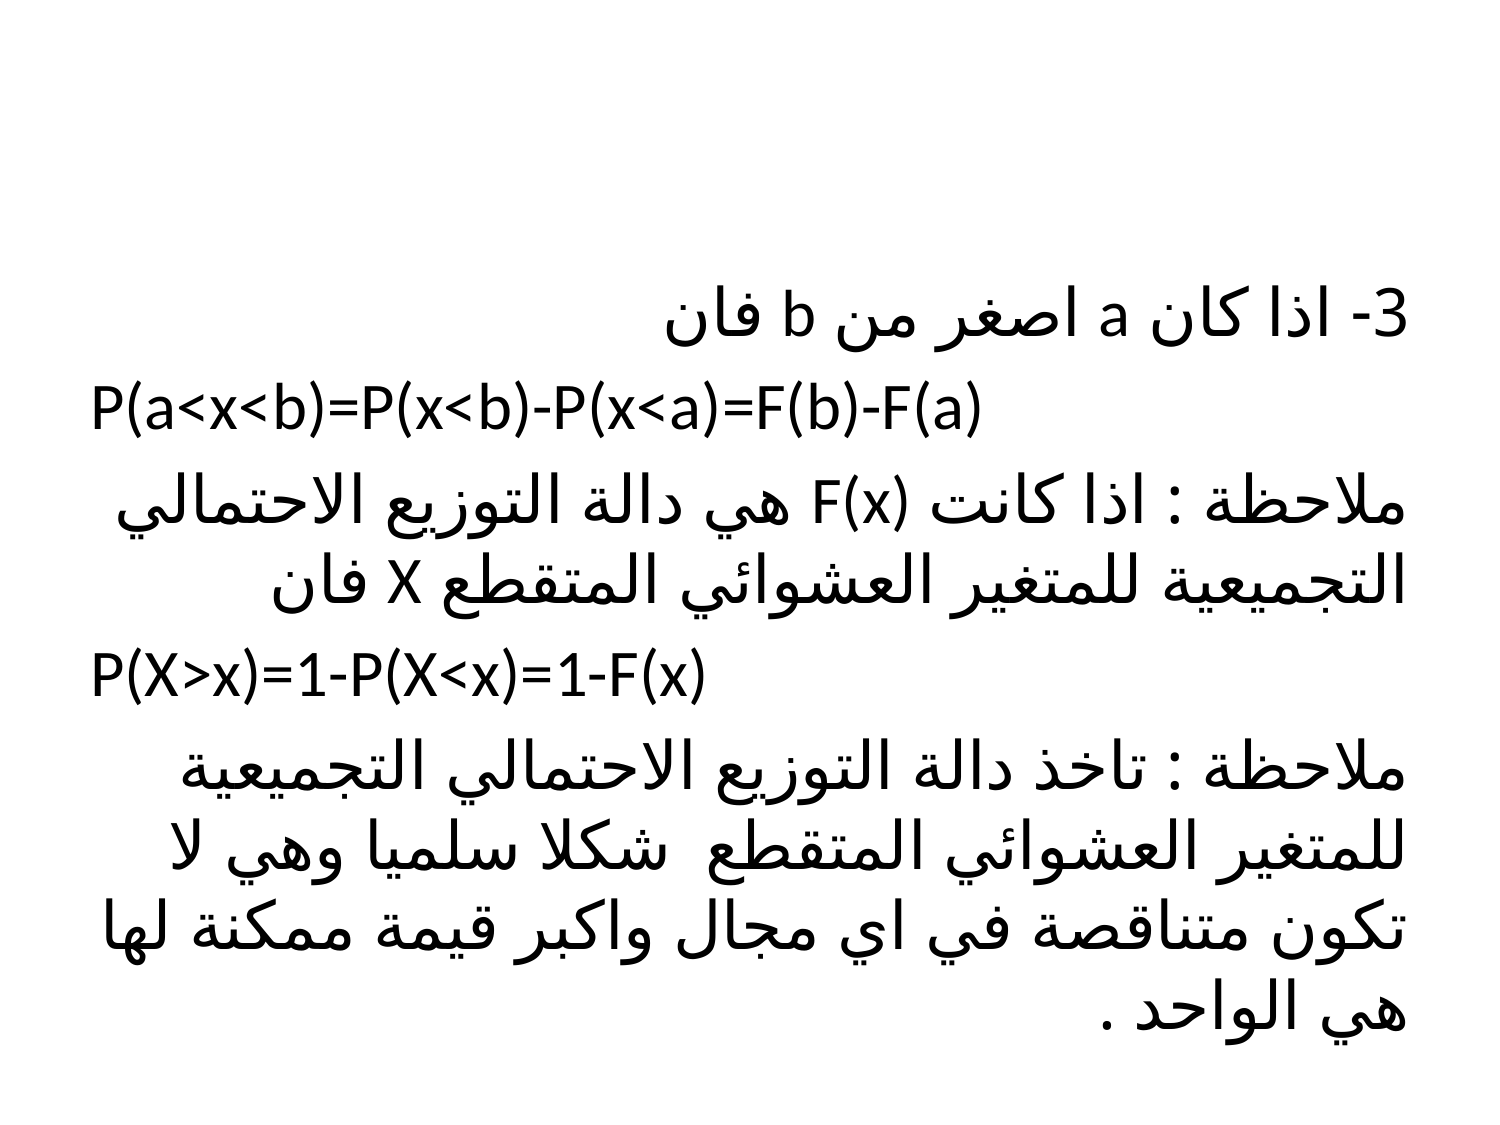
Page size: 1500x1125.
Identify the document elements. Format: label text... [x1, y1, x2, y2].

list 3- اذا كان a اصغر من b فان P(a<x<b)=P(x<b)-P(x<a)=F(b)-F(a) ملاحظة : اذا كانت F(x) هي دالة التوزيع الاحتمالي التجميعية للمتغير العشوائي المتقطع X فان P(X>x)=1-P(X<x)=1-F(x) ملاحظة : تاخذ دالة التوزيع الاحتمالي التجميعية للمتغير العشوائي المتقطع شكلا سلميا وهي لا تكون متناقصة في اي مجال واكبر قيمة ممكنة لها هي الواحد . [75, 262, 1425, 1005]
